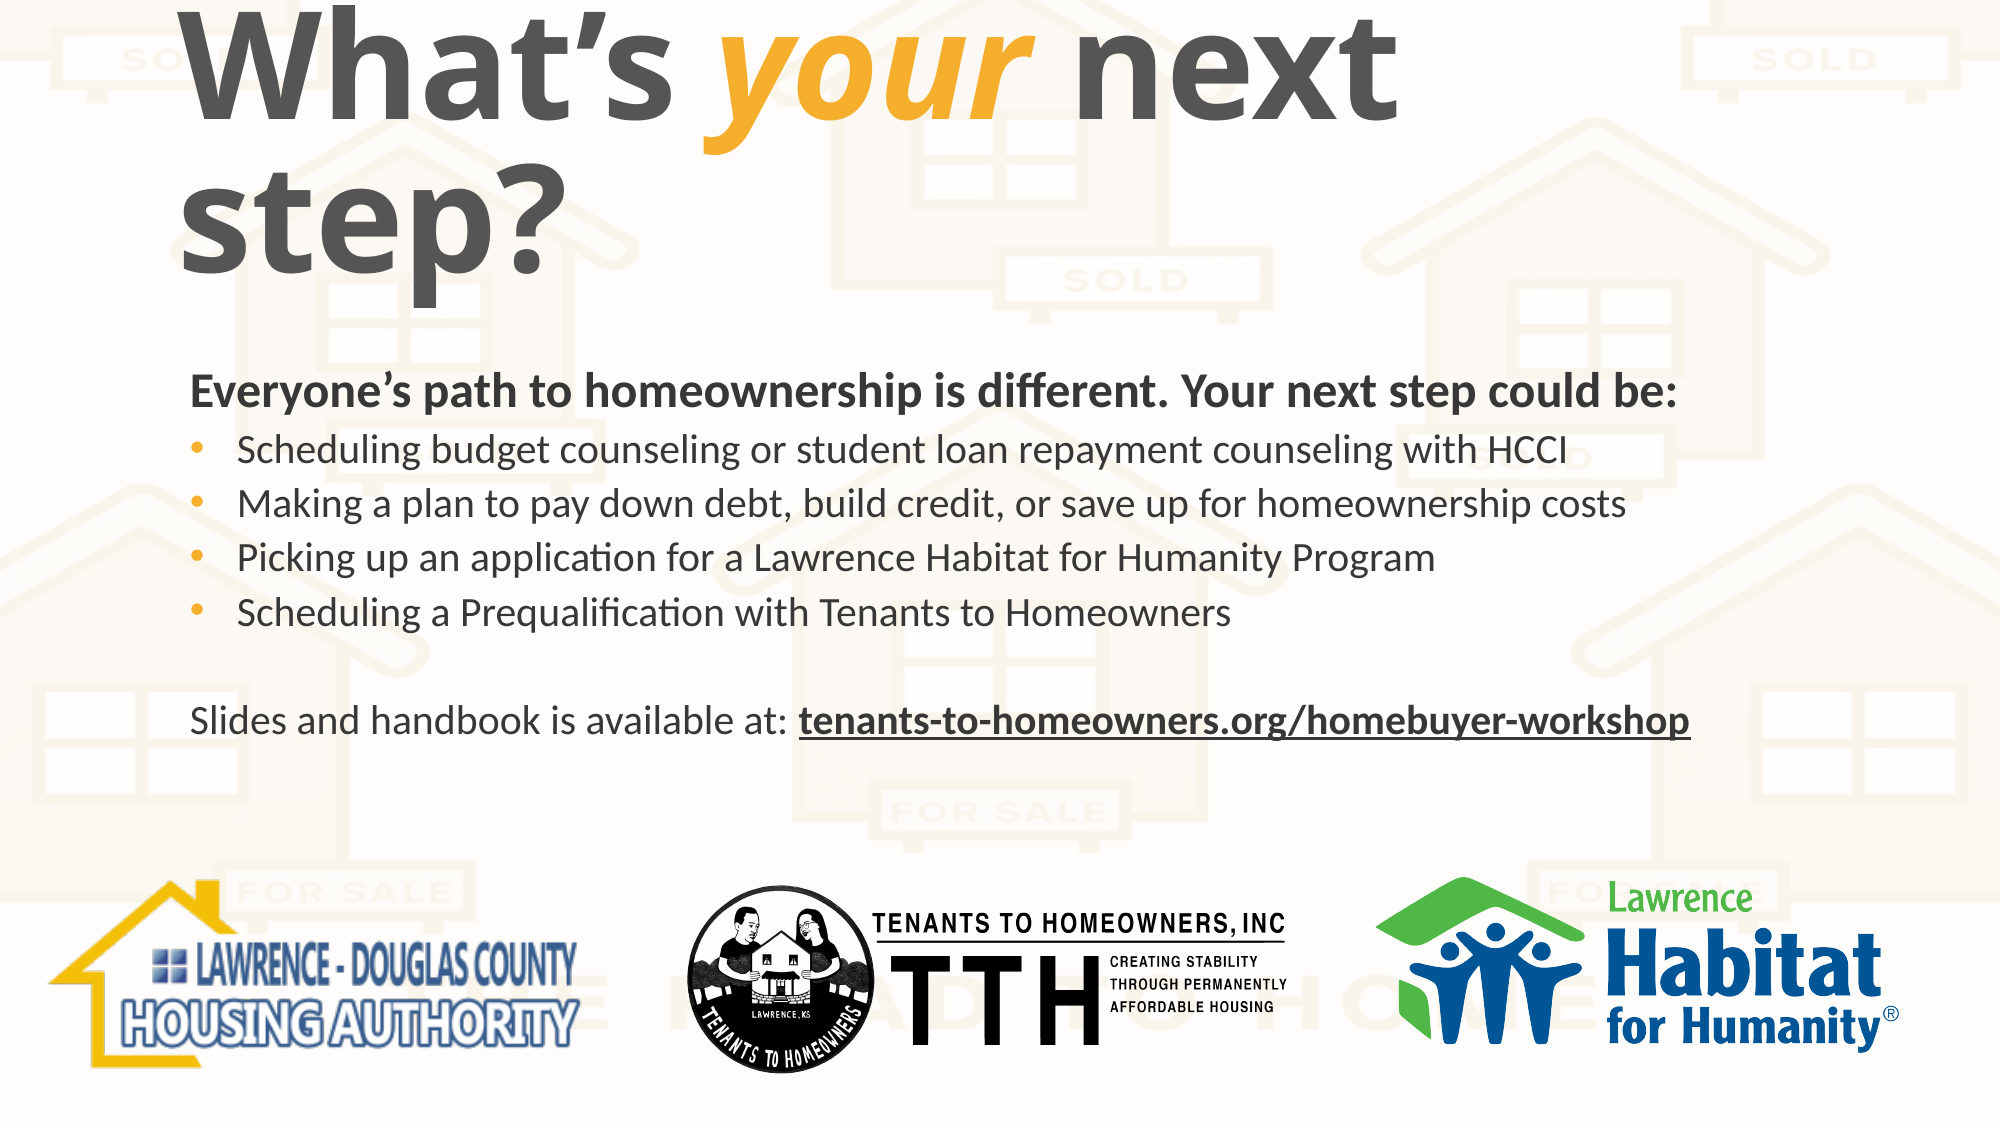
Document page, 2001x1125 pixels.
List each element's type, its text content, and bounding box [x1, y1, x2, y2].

picture [1374, 876, 1899, 1053]
picture [0, 867, 666, 1090]
picture [681, 876, 1292, 1081]
subtitle Everyone’s path to homeownership is different. Your next step could be: Scheduling budget counseling or student loan repayment counseling with HCCI Making a plan to pay down debt, build credit, or save up for homeownership costs Picking up an application for a Lawrence Habitat for Humanity Program Scheduling a Prequalification with Tenants to Homeowners Slides and handbook is available at: tenants-to-homeowners.org/homebuyer-workshop [174, 350, 1825, 850]
title What’s your next step? [162, 120, 1813, 311]
